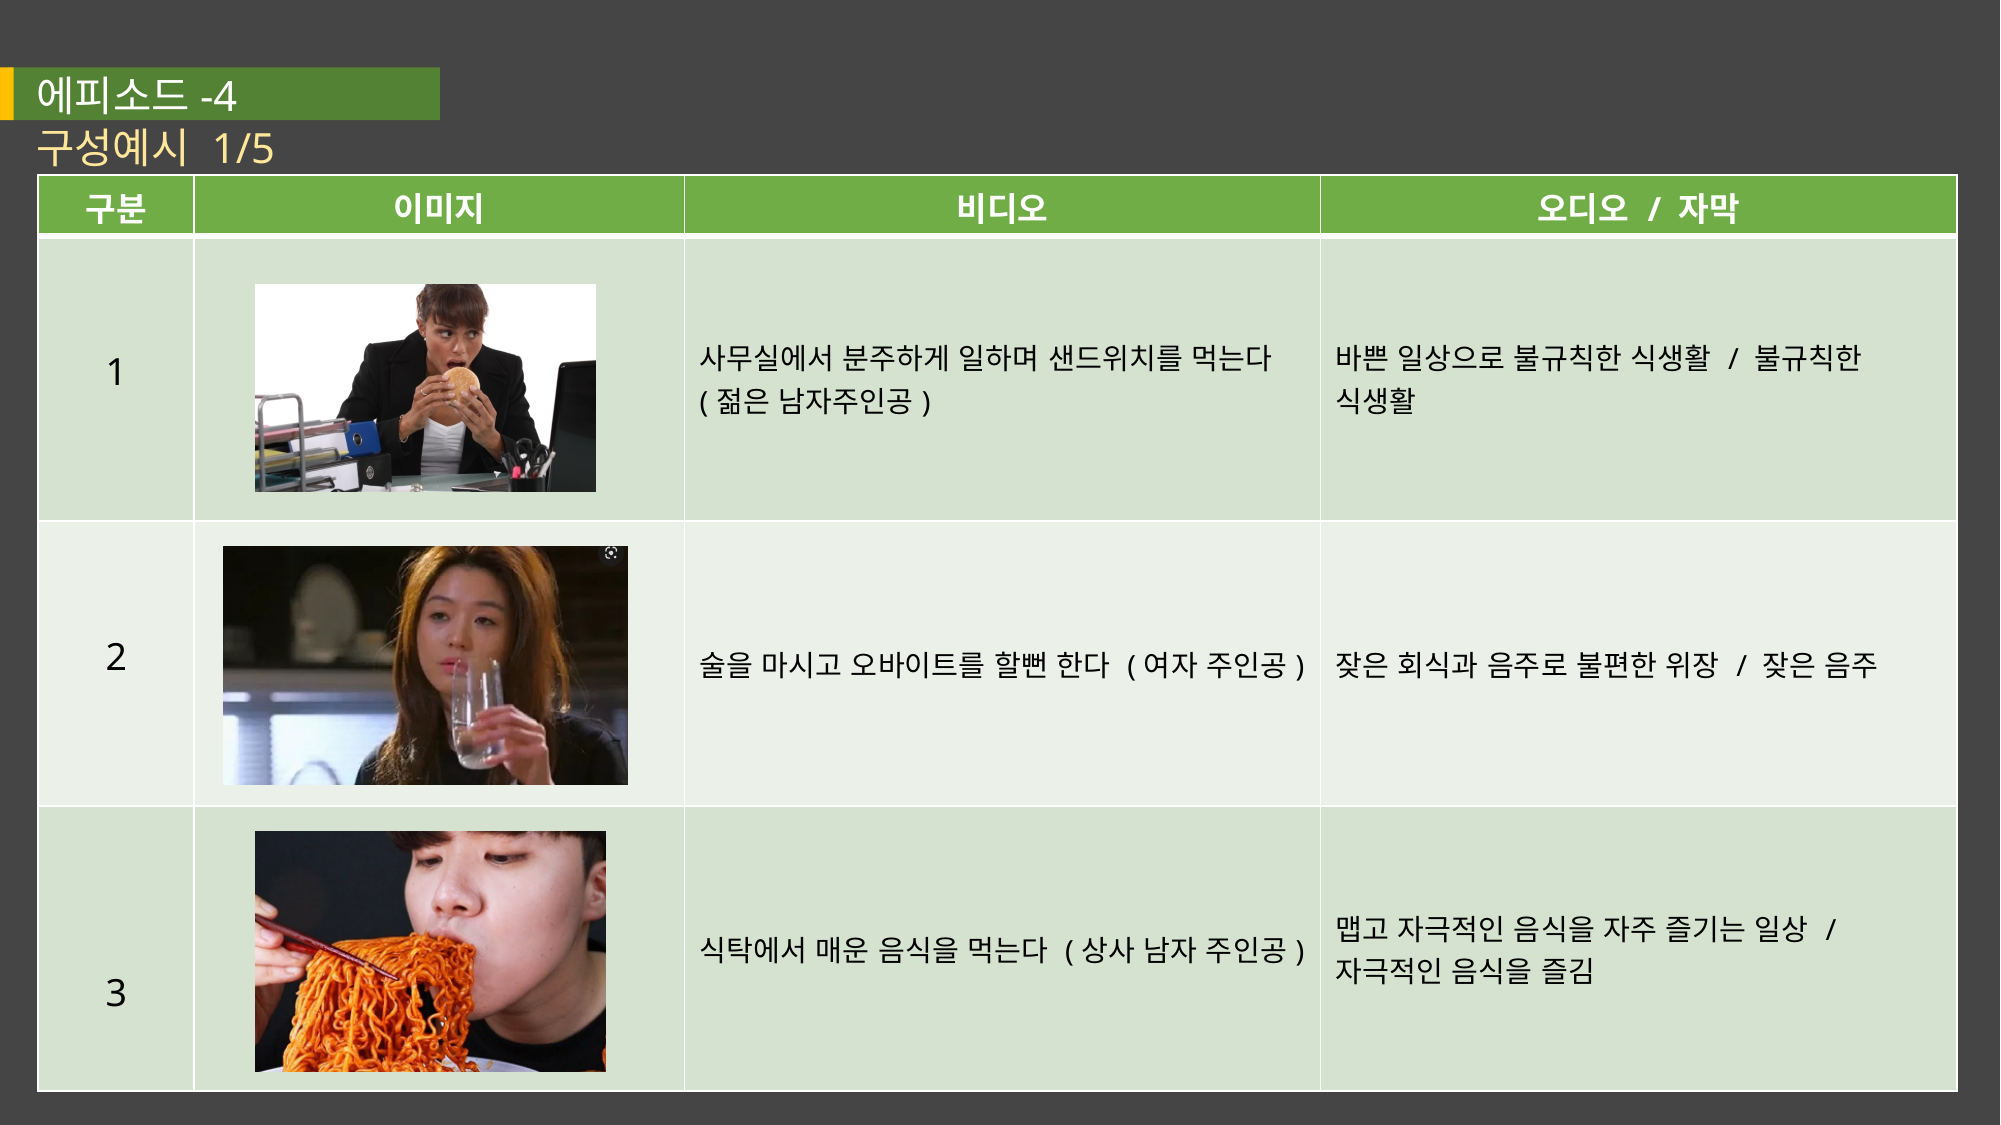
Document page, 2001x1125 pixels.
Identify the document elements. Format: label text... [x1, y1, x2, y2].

picture [223, 546, 628, 785]
table_cell 1 [39, 239, 193, 520]
table_cell 식탁에서 매운 음식을 먹는다 (상사 남자 주인공) [685, 807, 1320, 1090]
table_header 구분 [39, 180, 193, 233]
picture [255, 284, 596, 492]
table_cell 맵고 자극적인 음식을 자주 즐기는 일상 / 자극적인 음식을 즐김 [1321, 807, 1956, 1090]
text_box [15, 66, 21, 121]
table_cell 바쁜 일상으로 불규칙한 식생활 / 불규칙한 식생활 [1321, 239, 1956, 520]
table_cell [195, 807, 684, 1090]
picture [255, 831, 606, 1072]
table_header 비디오 [685, 176, 1320, 233]
table_cell 술을 마시고 오바이트를 할뻔 한다 (여자 주인공) [685, 522, 1320, 805]
text_box [399, 66, 441, 121]
table_header 오디오 / 자막 [1321, 176, 1956, 233]
table_cell 3 [39, 807, 193, 1090]
text_box 에피소드-4 [21, 62, 399, 114]
table_header 이미지 [195, 176, 684, 233]
table_cell 잦은 회식과 음주로 불편한 위장 / 잦은 음주 [1321, 522, 1956, 805]
text_box [0, 66, 15, 121]
table_cell 사무실에서 분주하게 일하며 샌드위치를 먹는다 (젊은 남자주인공) [685, 239, 1320, 520]
table_cell [195, 239, 684, 520]
table_cell 2 [39, 522, 193, 805]
text_box 구성예시 1/5 [21, 114, 440, 180]
table_cell [195, 522, 684, 805]
